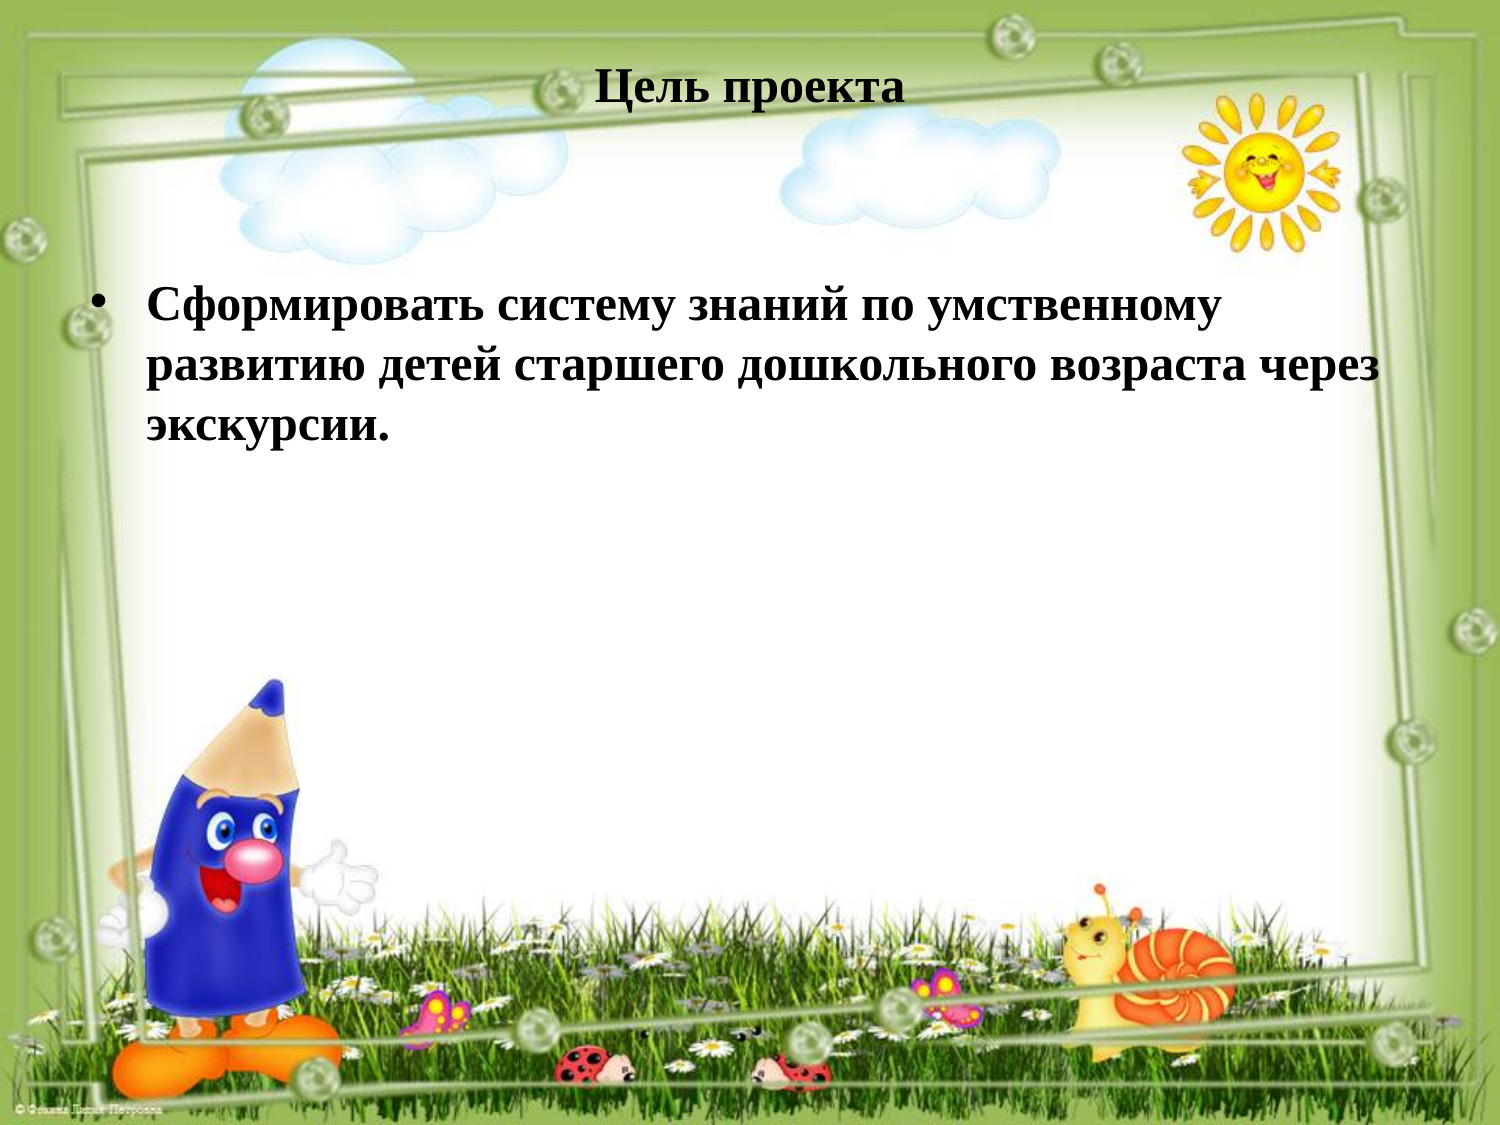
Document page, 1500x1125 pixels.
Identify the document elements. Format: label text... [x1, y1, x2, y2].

title Цель проекта [75, 45, 1425, 233]
picture [0, 0, 1500, 1125]
list Сформировать систему знаний по умственному развитию детей старшего дошкольного возраста через экскурсии. [75, 262, 1425, 1005]
